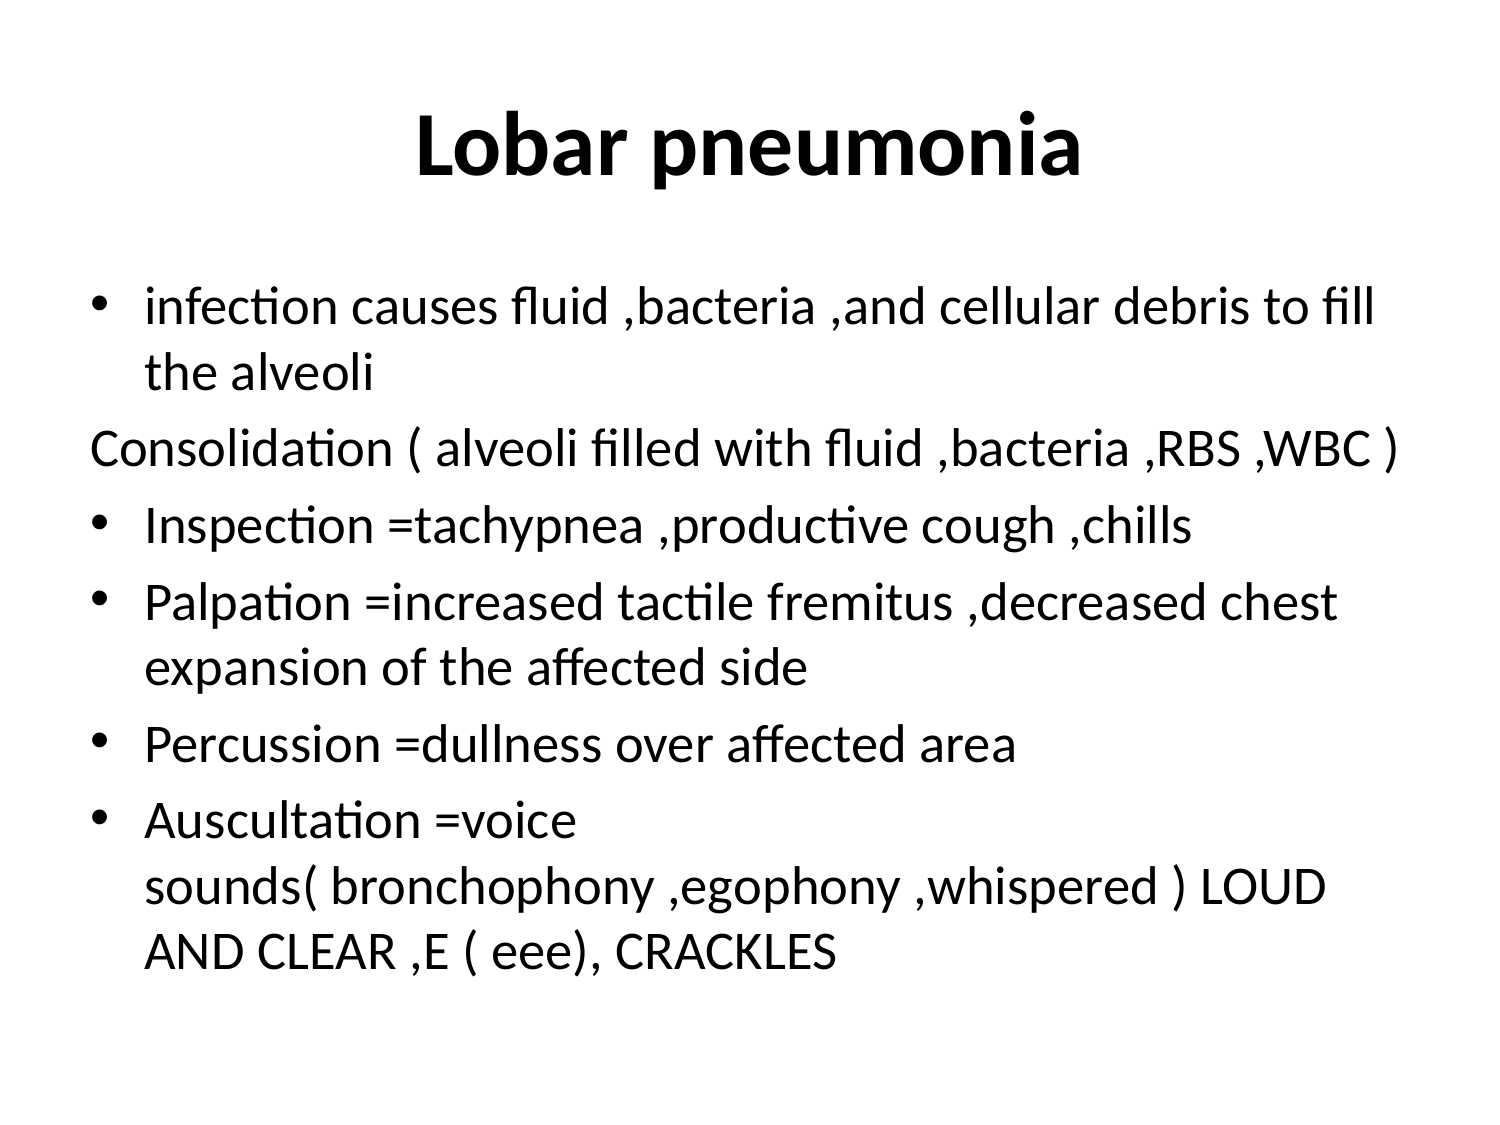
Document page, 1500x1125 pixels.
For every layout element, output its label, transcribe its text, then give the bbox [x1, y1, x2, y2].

list infection causes fluid ,bacteria ,and cellular debris to fill the alveoli Consolidation ( alveoli filled with fluid ,bacteria ,RBS ,WBC ) Inspection =tachypnea ,productive cough ,chills Palpation =increased tactile fremitus ,decreased chest expansion of the affected side Percussion =dullness over affected area Auscultation =voice sounds( bronchophony ,egophony ,whispered ) LOUD AND CLEAR ,E ( eee), CRACKLES [75, 262, 1425, 1005]
title Lobar pneumonia [75, 45, 1425, 233]
